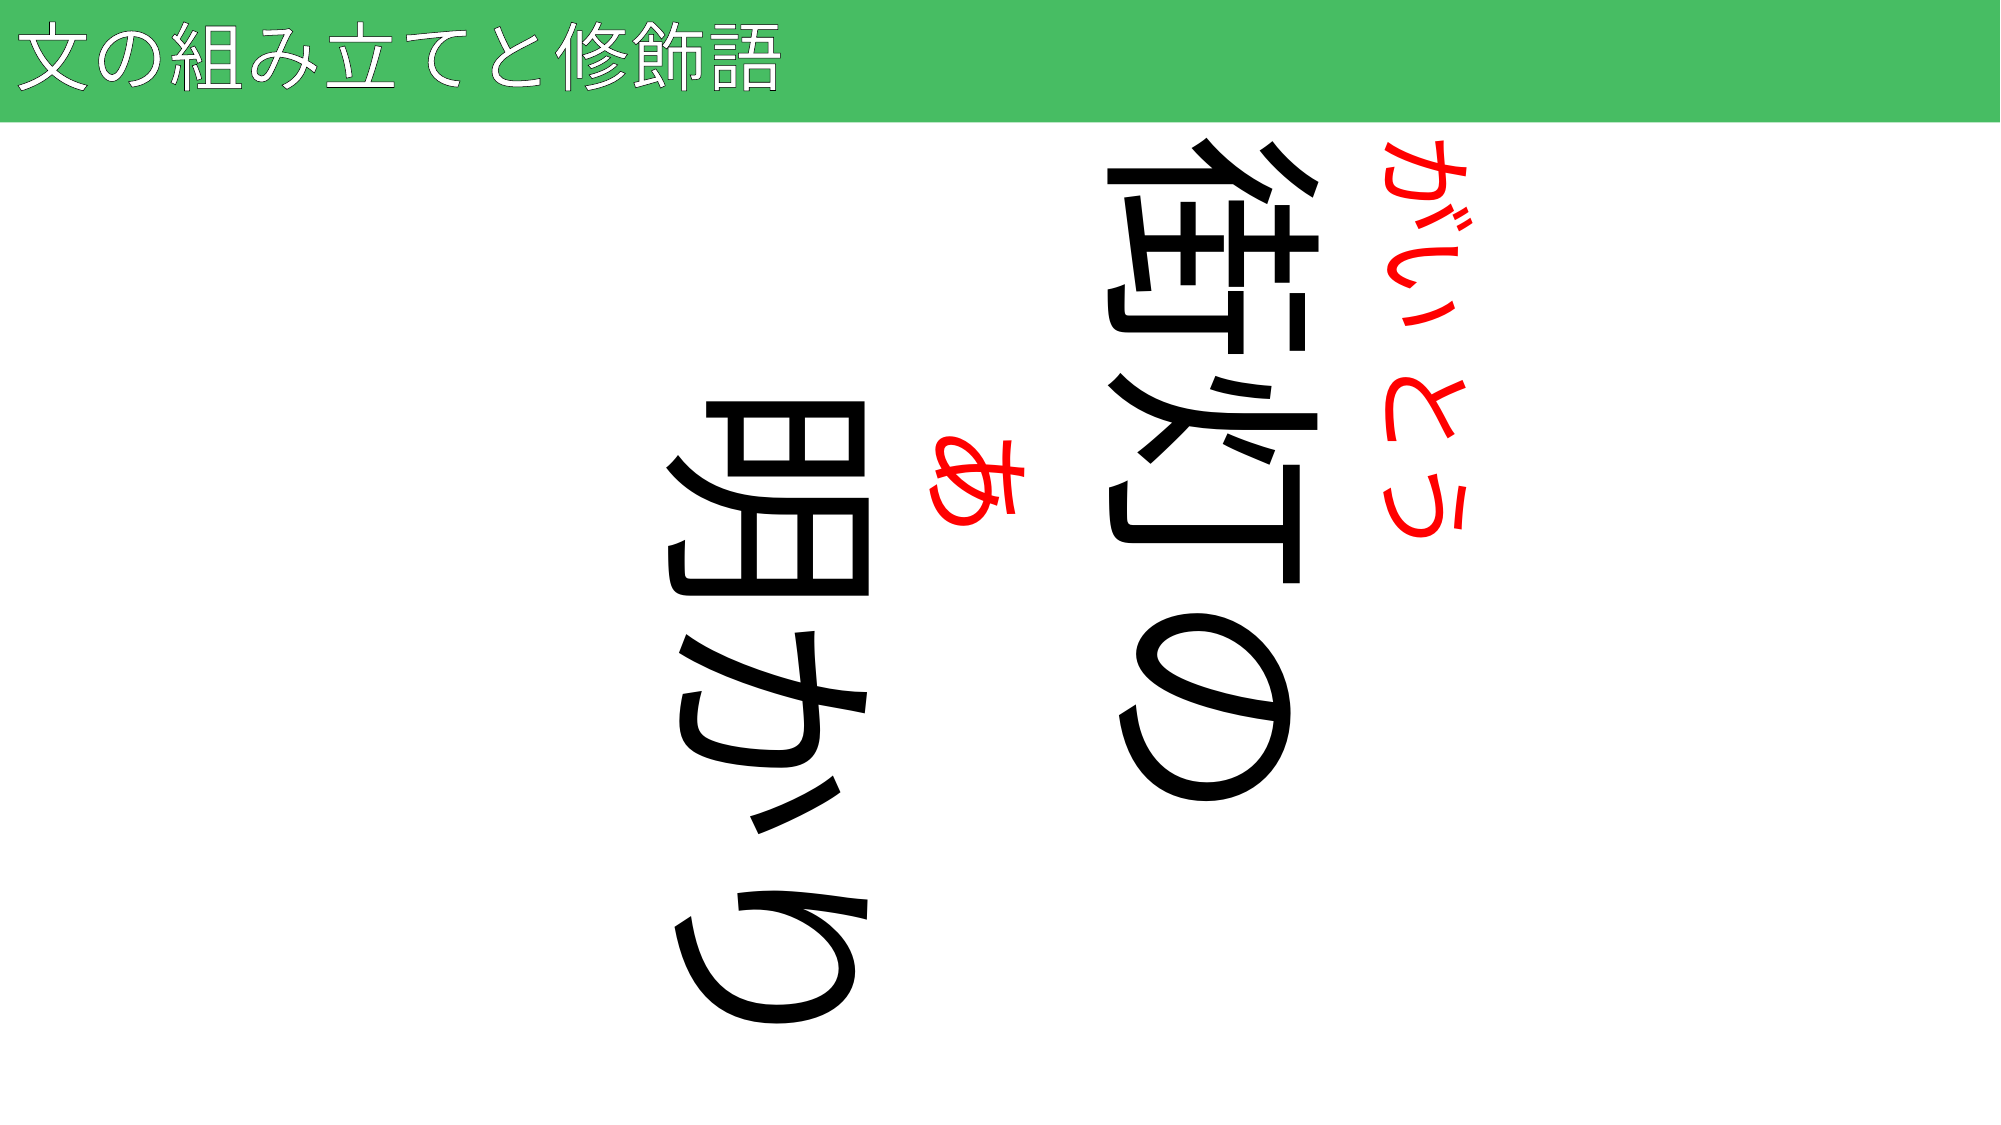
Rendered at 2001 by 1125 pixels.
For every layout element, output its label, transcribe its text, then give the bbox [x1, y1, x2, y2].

text_box あ [888, 409, 1056, 603]
title 文の組み立てと修飾語 [0, 0, 1712, 123]
slide_number 104 [1712, 0, 2000, 123]
text_box 街灯の [1055, 120, 1364, 1088]
text_box 明かり [615, 369, 924, 1125]
text_box がい とう [1364, 120, 1496, 674]
